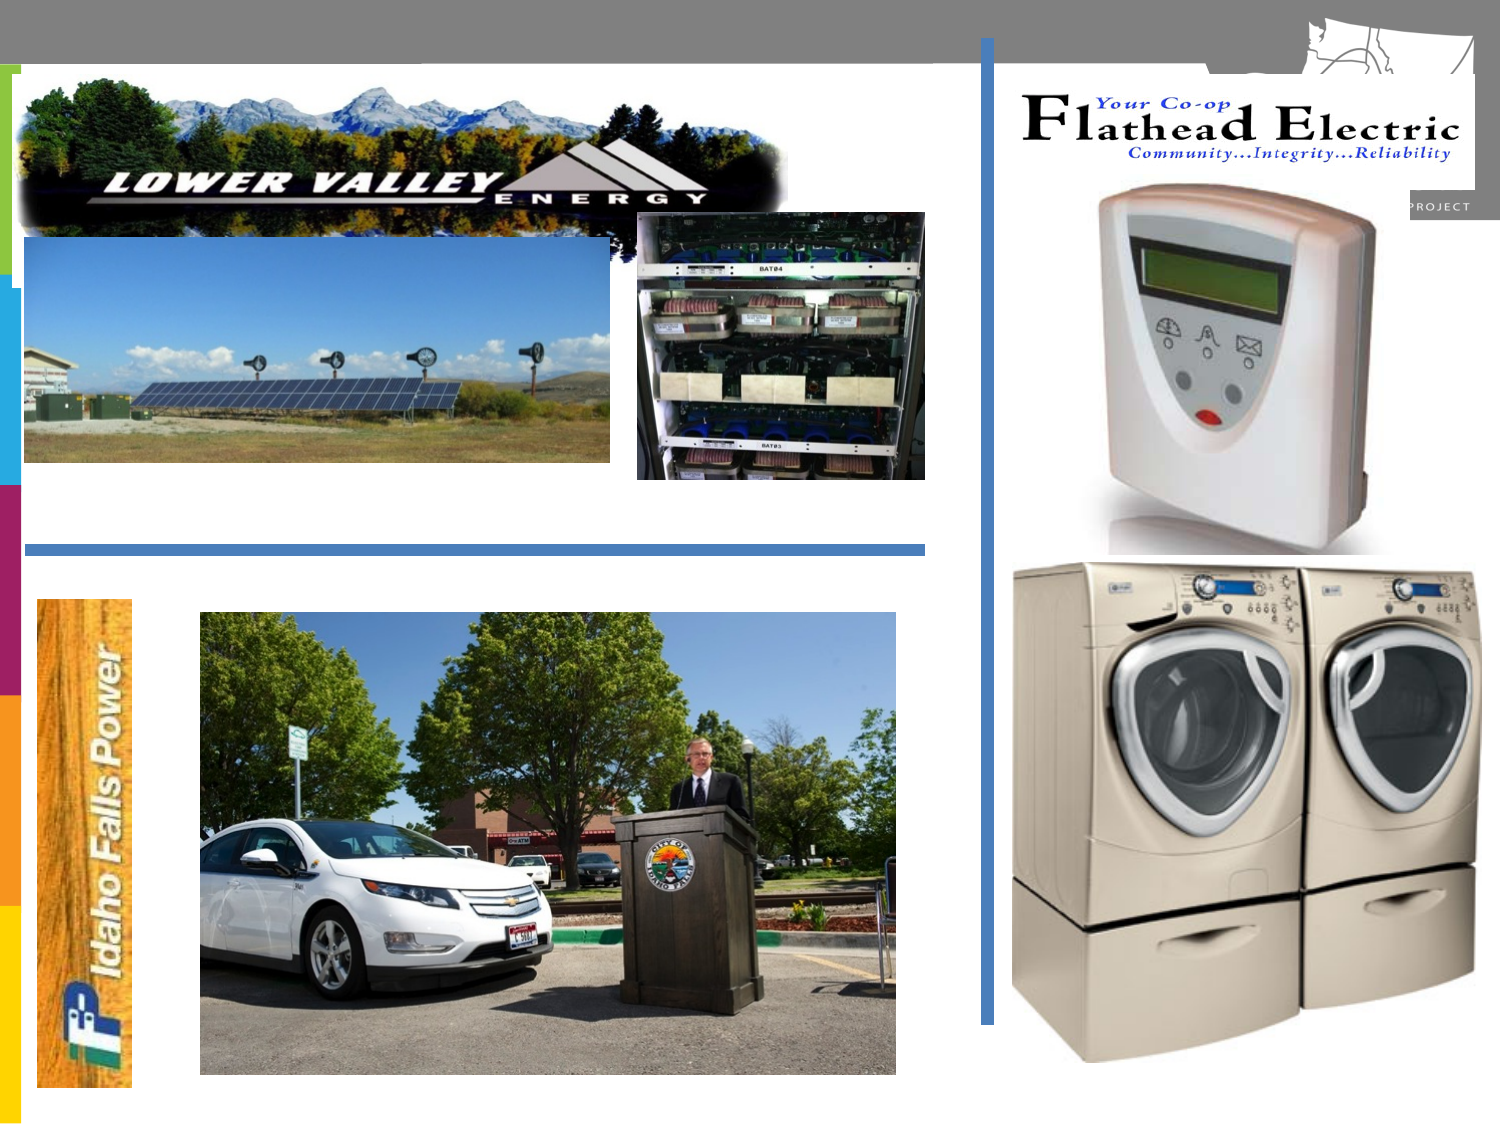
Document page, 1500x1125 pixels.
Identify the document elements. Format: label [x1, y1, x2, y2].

picture [12, 74, 926, 480]
list [24, 237, 611, 463]
picture [37, 599, 132, 1088]
picture [999, 18, 1500, 555]
picture [199, 612, 896, 1076]
picture [1012, 562, 1482, 1063]
